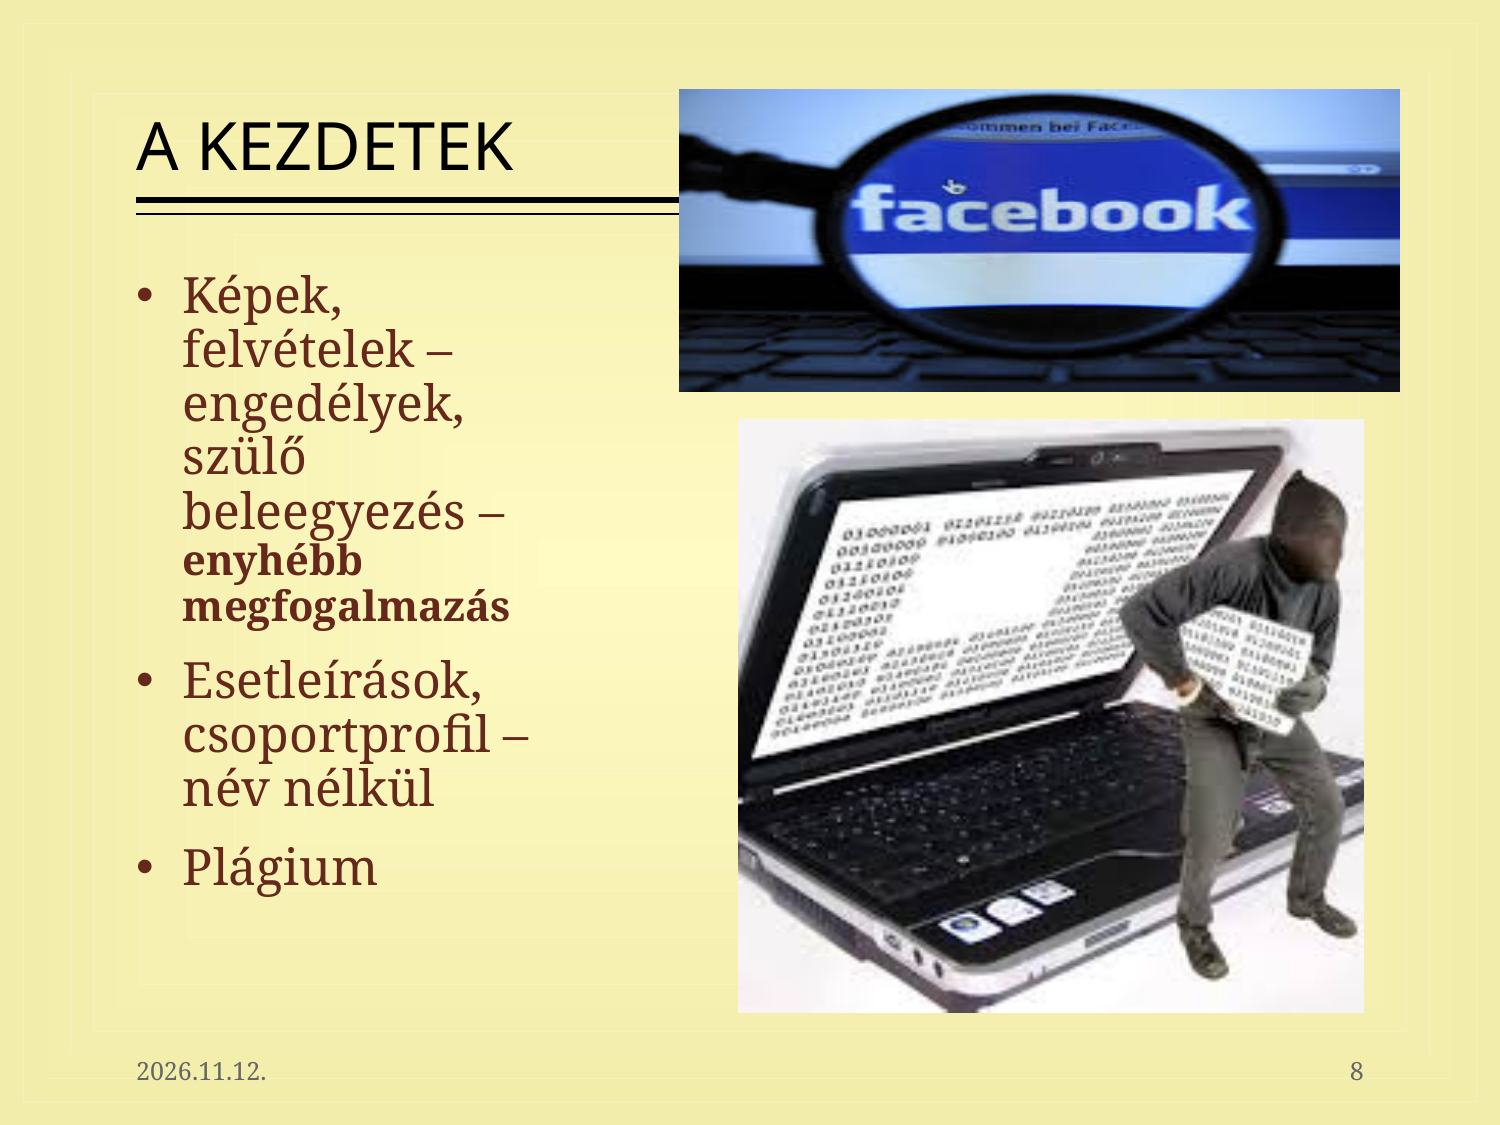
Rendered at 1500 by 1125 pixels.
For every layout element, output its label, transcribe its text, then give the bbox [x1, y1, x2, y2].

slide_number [135, 1042, 362, 1103]
picture [679, 89, 1400, 392]
title A KEZDETEK [135, 12, 1364, 193]
slide_number 8 [1138, 1042, 1364, 1103]
picture [738, 419, 1364, 1013]
list Képek, felvételek – engedélyek, szülő beleegyezés – enyhébb megfogalmazás Esetleírások, csoportprofil – név nélkül Plágium [135, 262, 554, 1013]
